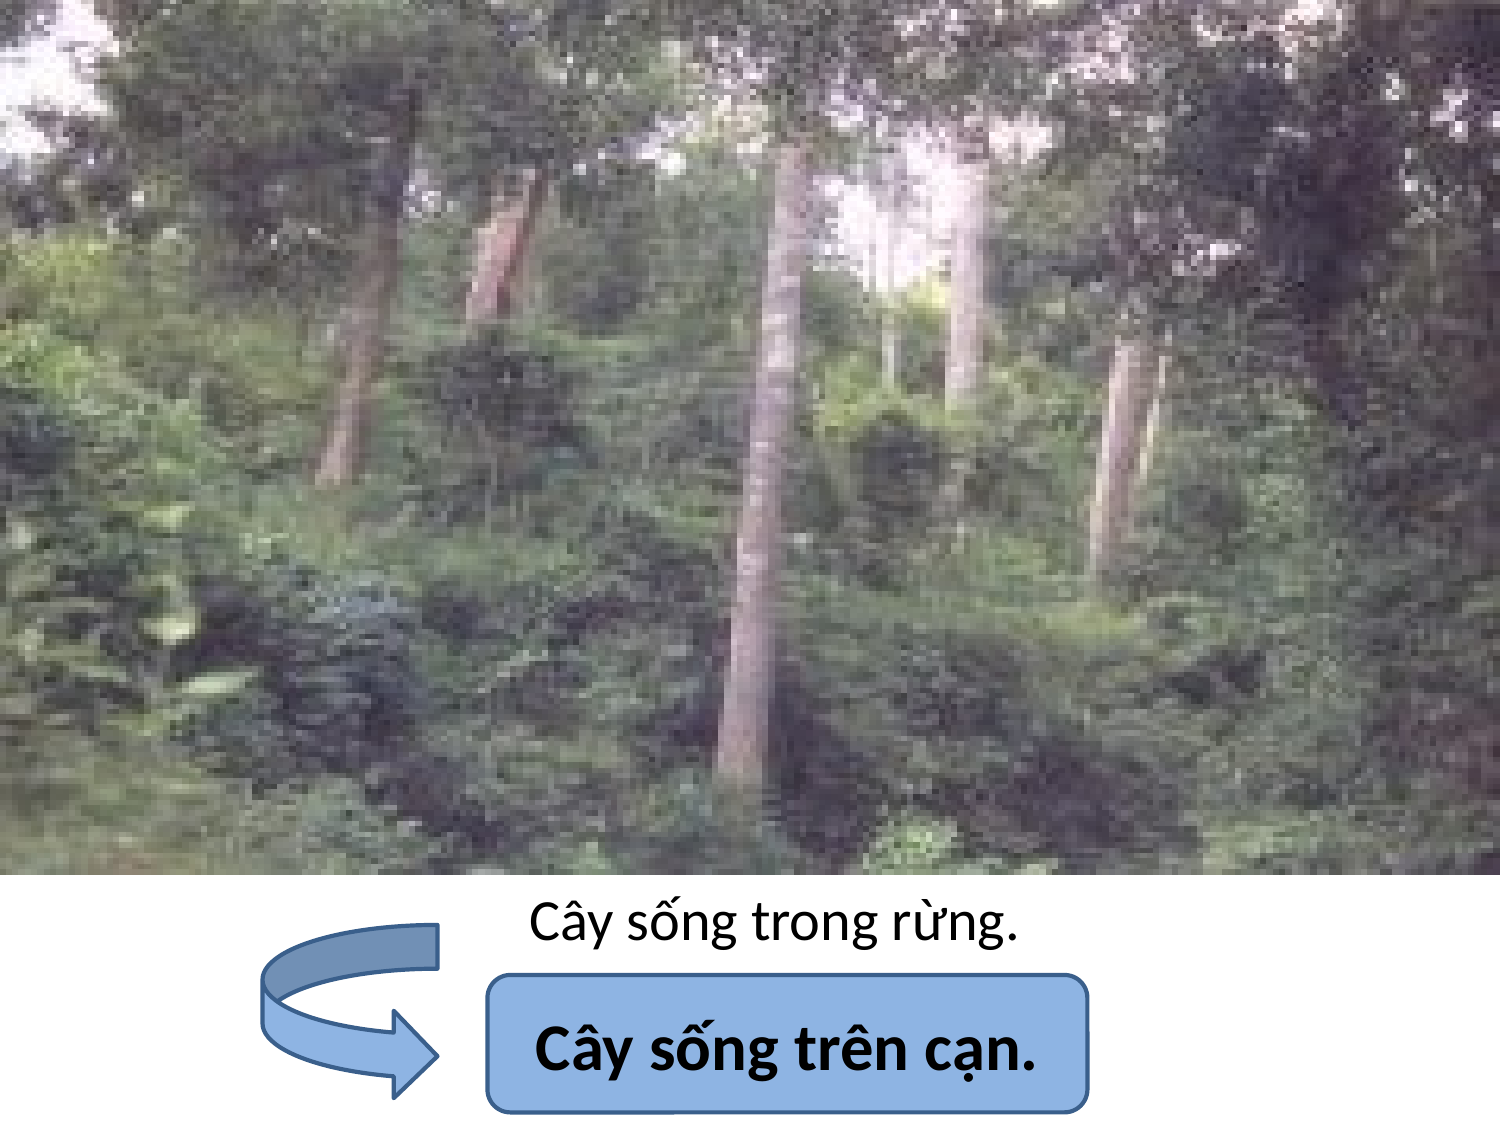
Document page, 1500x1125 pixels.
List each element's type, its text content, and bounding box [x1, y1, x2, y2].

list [0, 0, 1500, 876]
text_box Cây sống trên cạn. [485, 972, 1090, 1115]
text_box Cây sống trong rừng. [500, 884, 1063, 960]
text_box [260, 922, 440, 1101]
